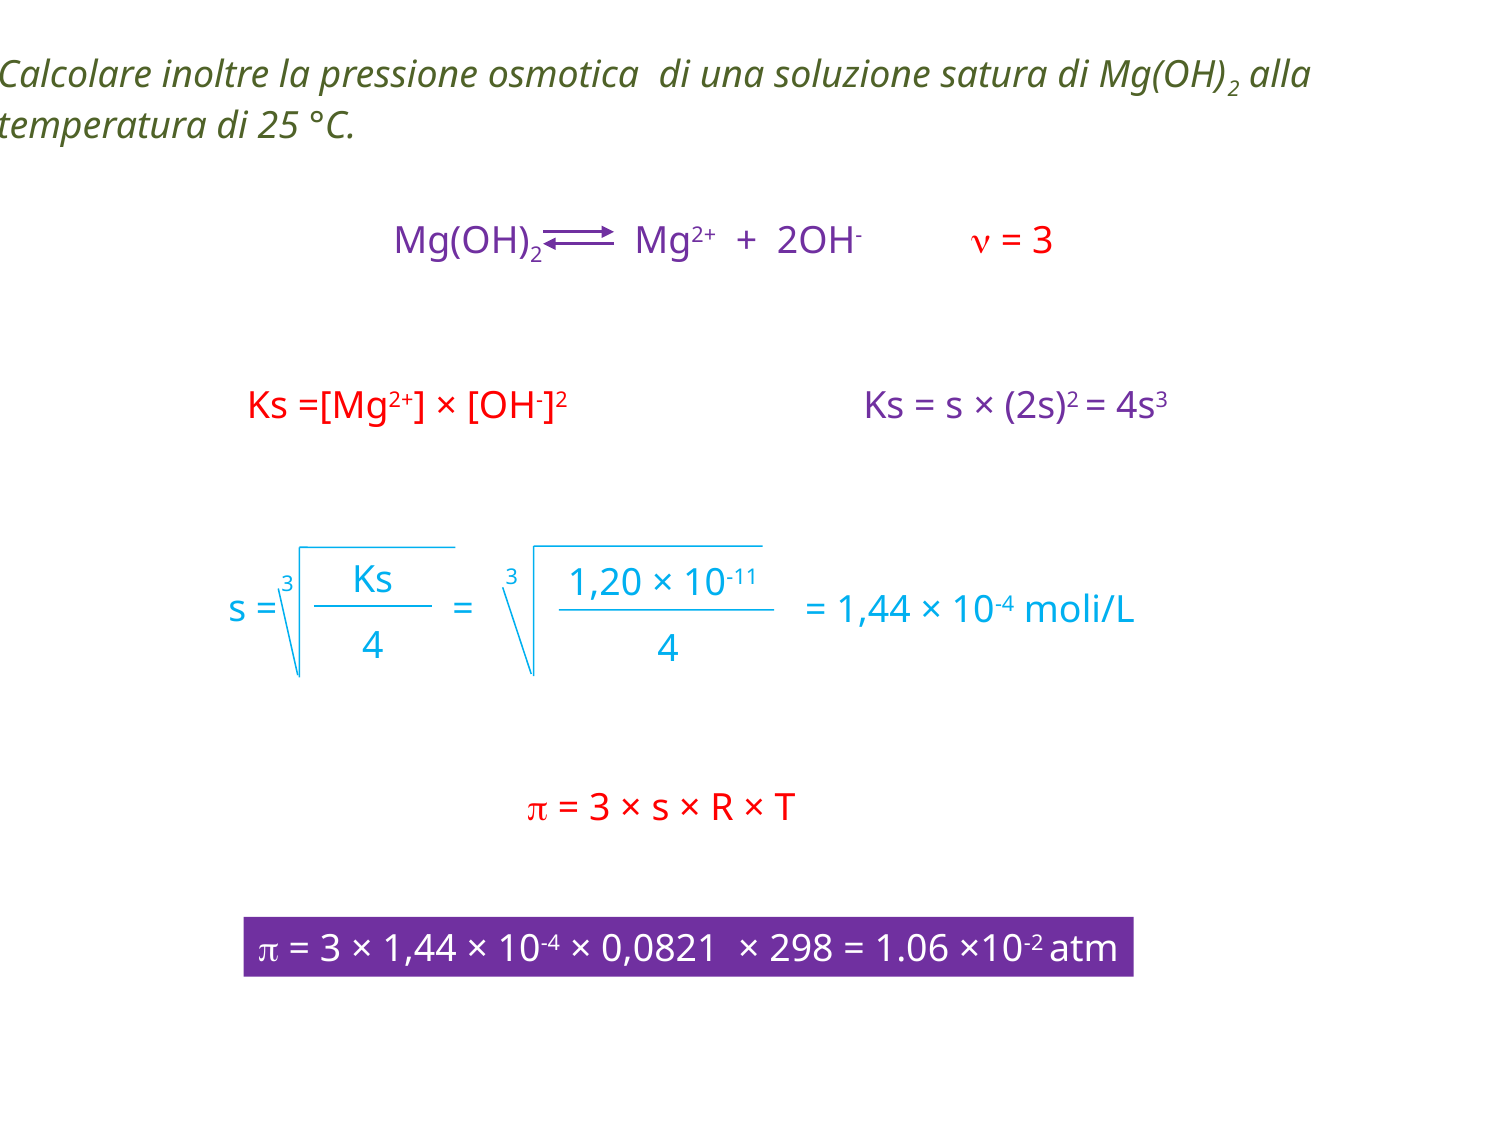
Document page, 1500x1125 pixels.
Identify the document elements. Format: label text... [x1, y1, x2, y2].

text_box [354, 208, 912, 270]
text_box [200, 545, 1153, 681]
text_box Ks = s × (2s)2 = 4s3 [848, 373, 1189, 434]
text_box n = 3 [956, 208, 1075, 269]
text_box Calcolare inoltre la pressione osmotica di una soluzione satura di Mg(OH)2 alla temperatura di 25 °C. [0, 42, 1500, 154]
text_box p = 3 × 1,44 × 10-4 × 0,0821 × 298 = 1.06 ×10-2 atm [243, 916, 1134, 977]
text_box Ks =[Mg2+] × [OH-]2 [232, 373, 583, 434]
text_box p = 3 × s × R × T [512, 775, 821, 835]
